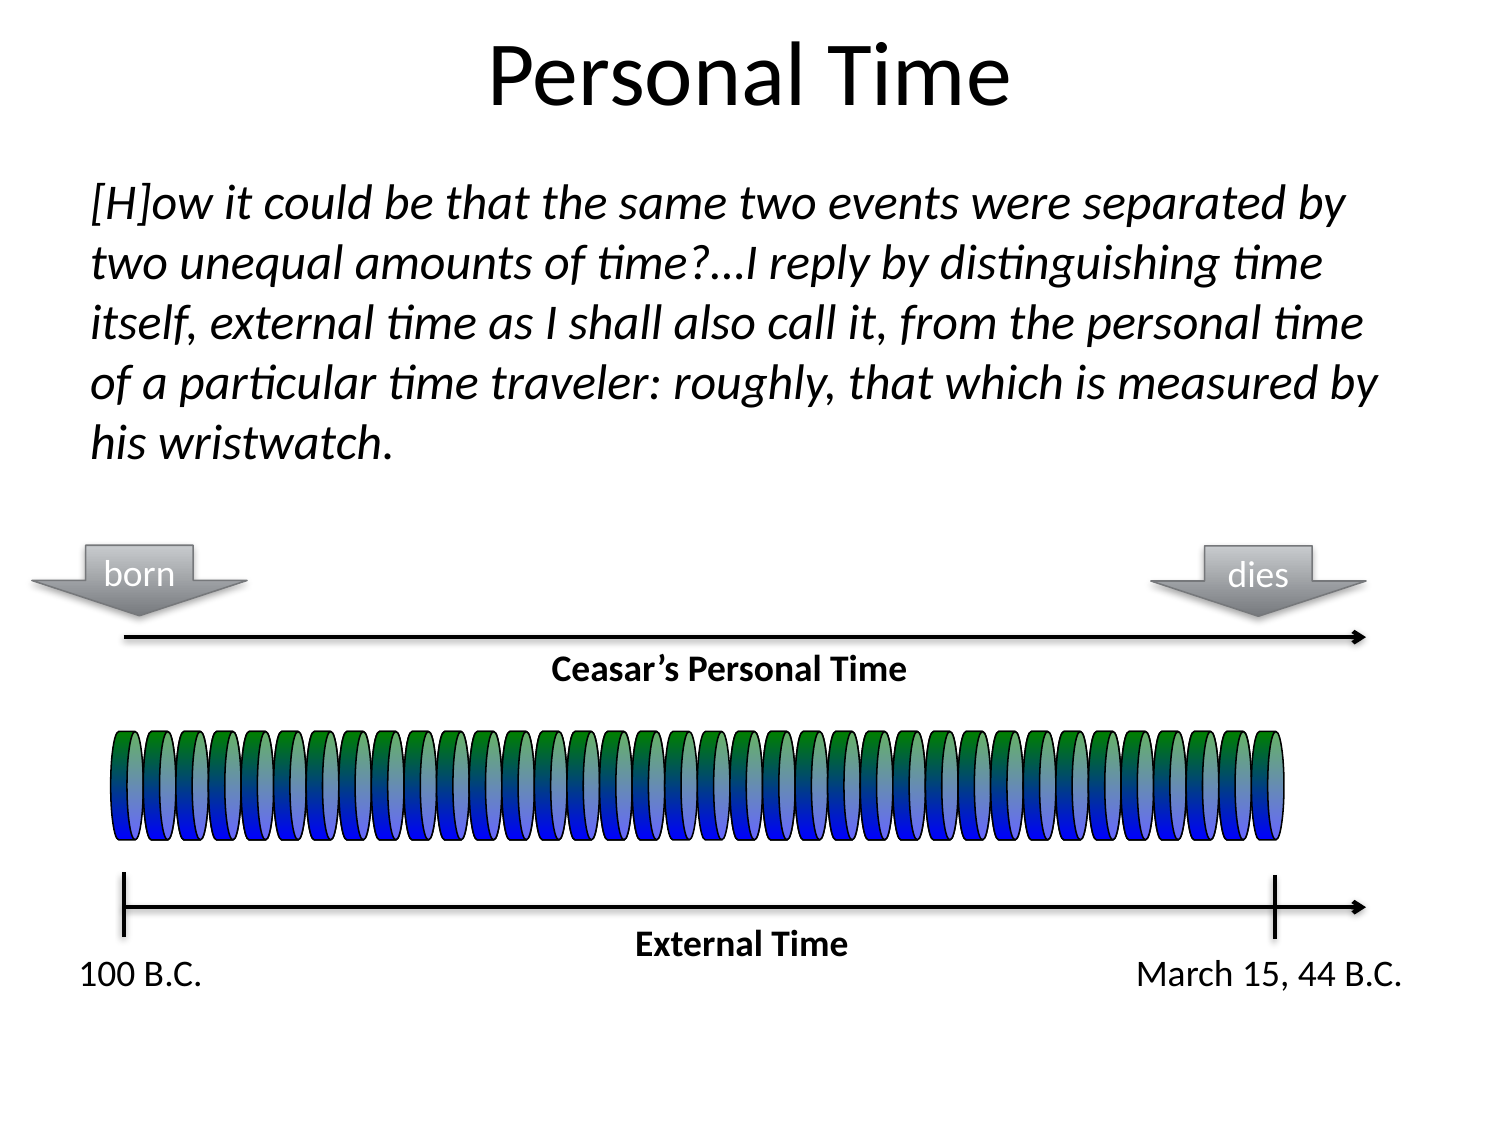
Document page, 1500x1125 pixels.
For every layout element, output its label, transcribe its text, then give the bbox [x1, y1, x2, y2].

list [H]ow it could be that the same two events were separated by two unequal amounts of time?…I reply by distinguishing time itself, external time as I shall also call it, from the personal time of a particular time traveler: roughly, that which is measured by his wristwatch. [75, 161, 1425, 497]
text_box dies [1150, 545, 1367, 617]
text_box born [31, 544, 248, 617]
text_box March 15, 44 B.C. [1121, 941, 1425, 1002]
text_box 100 B.C. [63, 941, 228, 1002]
text_box External Time [486, 915, 998, 972]
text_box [110, 731, 1285, 841]
title Personal Time [75, 0, 1425, 138]
text_box Ceasar’s Personal Time [474, 645, 986, 697]
